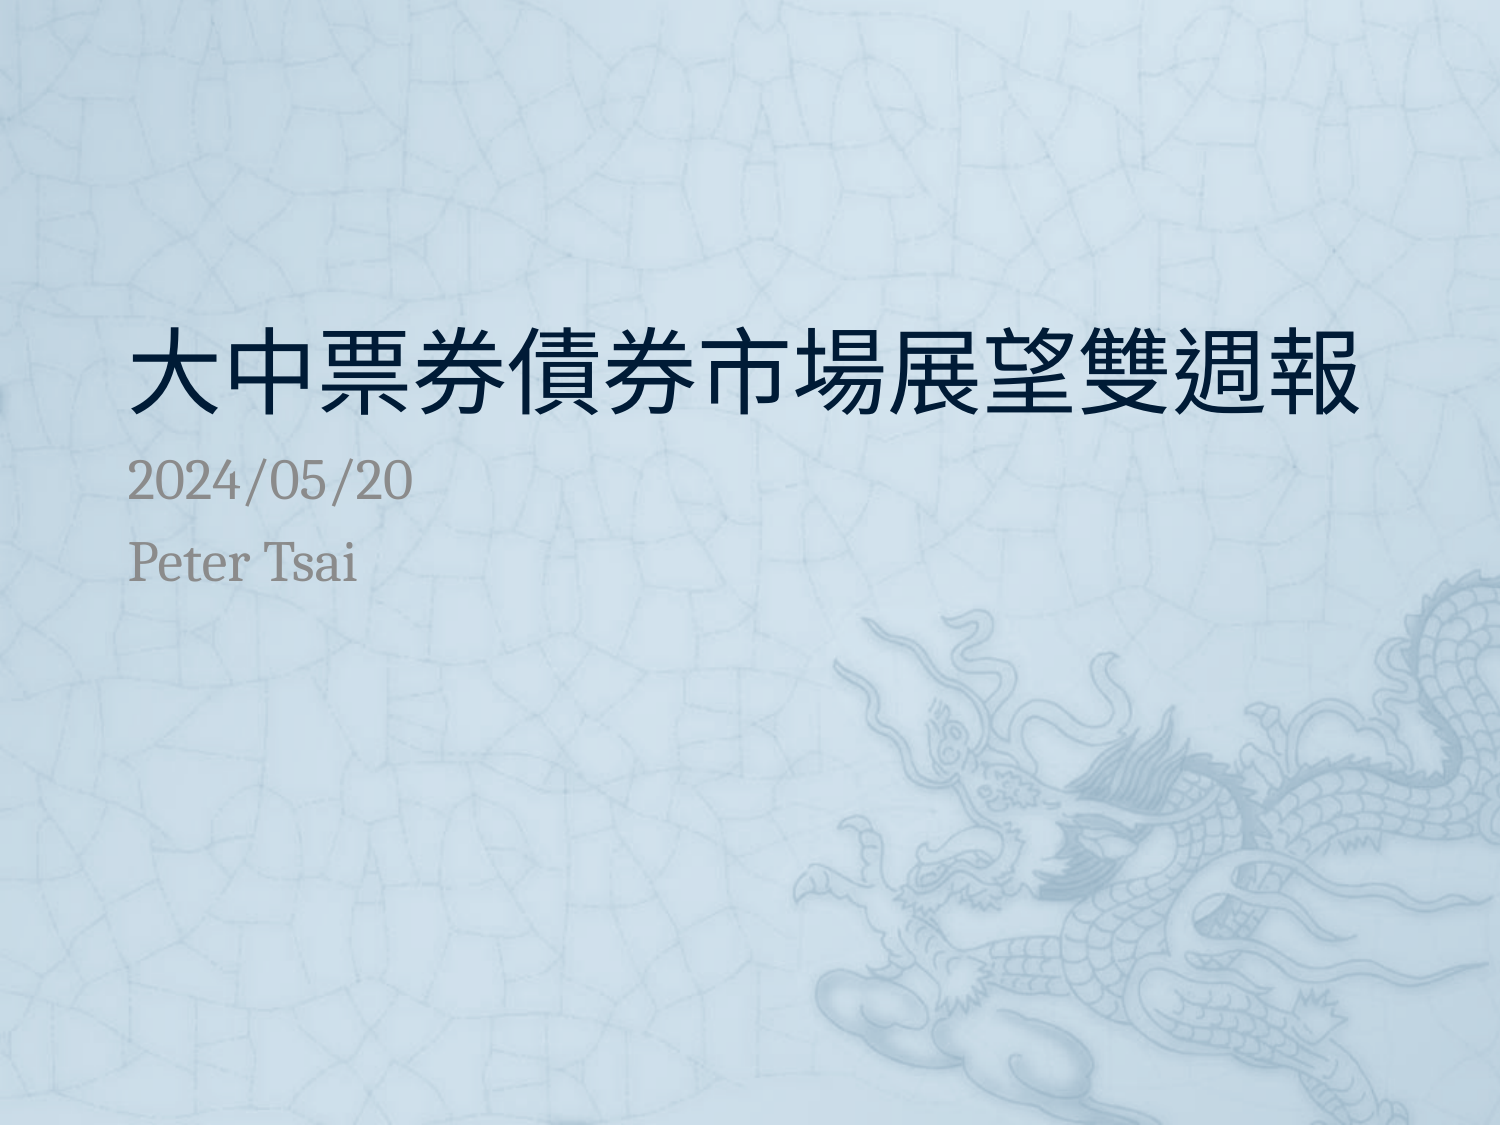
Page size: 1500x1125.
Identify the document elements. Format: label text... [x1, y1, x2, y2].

title 大中票券債券市場展望雙週報 [112, 192, 1388, 434]
subtitle 2024/05/20 Peter Tsai [112, 433, 1207, 722]
